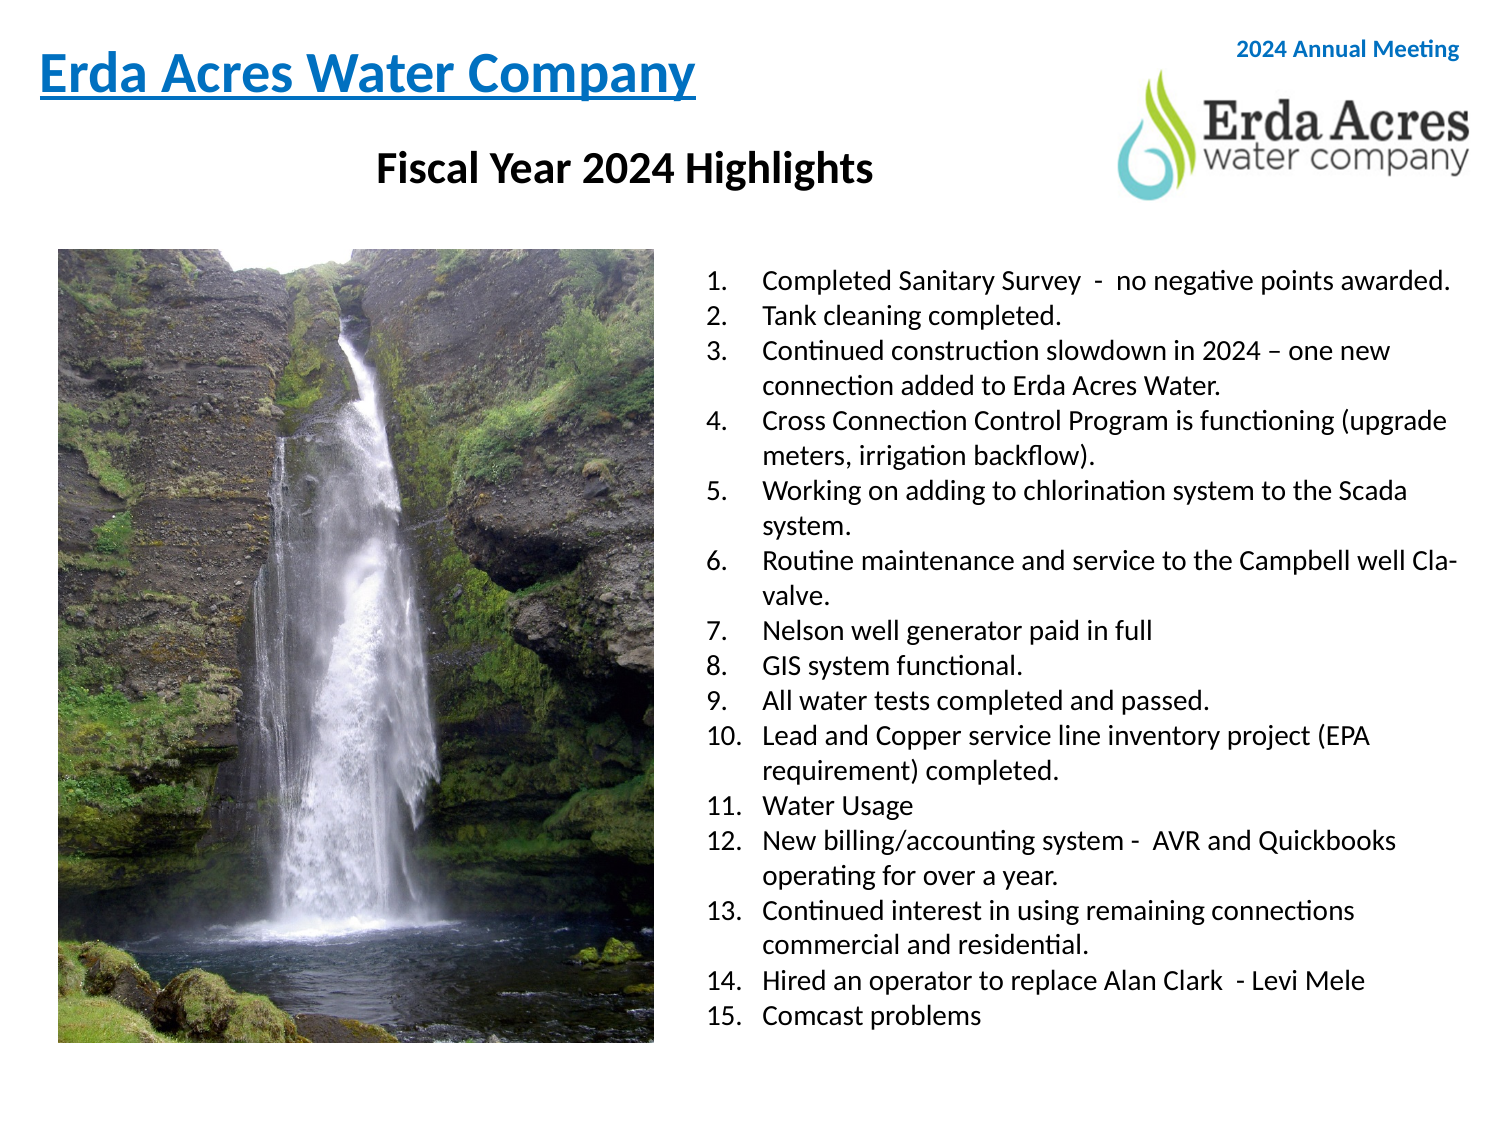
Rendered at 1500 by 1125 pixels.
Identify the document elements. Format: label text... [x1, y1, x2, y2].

subtitle 2024 Annual Meeting [1149, 24, 1475, 68]
text_box Completed Sanitary Survey - no negative points awarded. Tank cleaning completed. Continued construction slowdown in 2024 – one new connection added to Erda Acres Water. Cross Connection Control Program is functioning (upgrade meters, irrigation backflow). Working on adding to chlorination system to the Scada system. Routine maintenance and service to the Campbell well Cla-valve. Nelson well generator paid in full GIS system functional. All water tests completed and passed. Lead and Copper service line inventory project (EPA requirement) completed. Water Usage New billing/accounting system - AVR and Quickbooks operating for over a year. Continued interest in using remaining connections commercial and residential. Hired an operator to replace Alan Clark - Levi Mele Comcast problems [691, 254, 1475, 1039]
picture [1108, 68, 1476, 203]
text_box Fiscal Year 2024 Highlights [361, 130, 900, 200]
picture [58, 249, 654, 1043]
title Erda Acres Water Company [24, 24, 750, 113]
